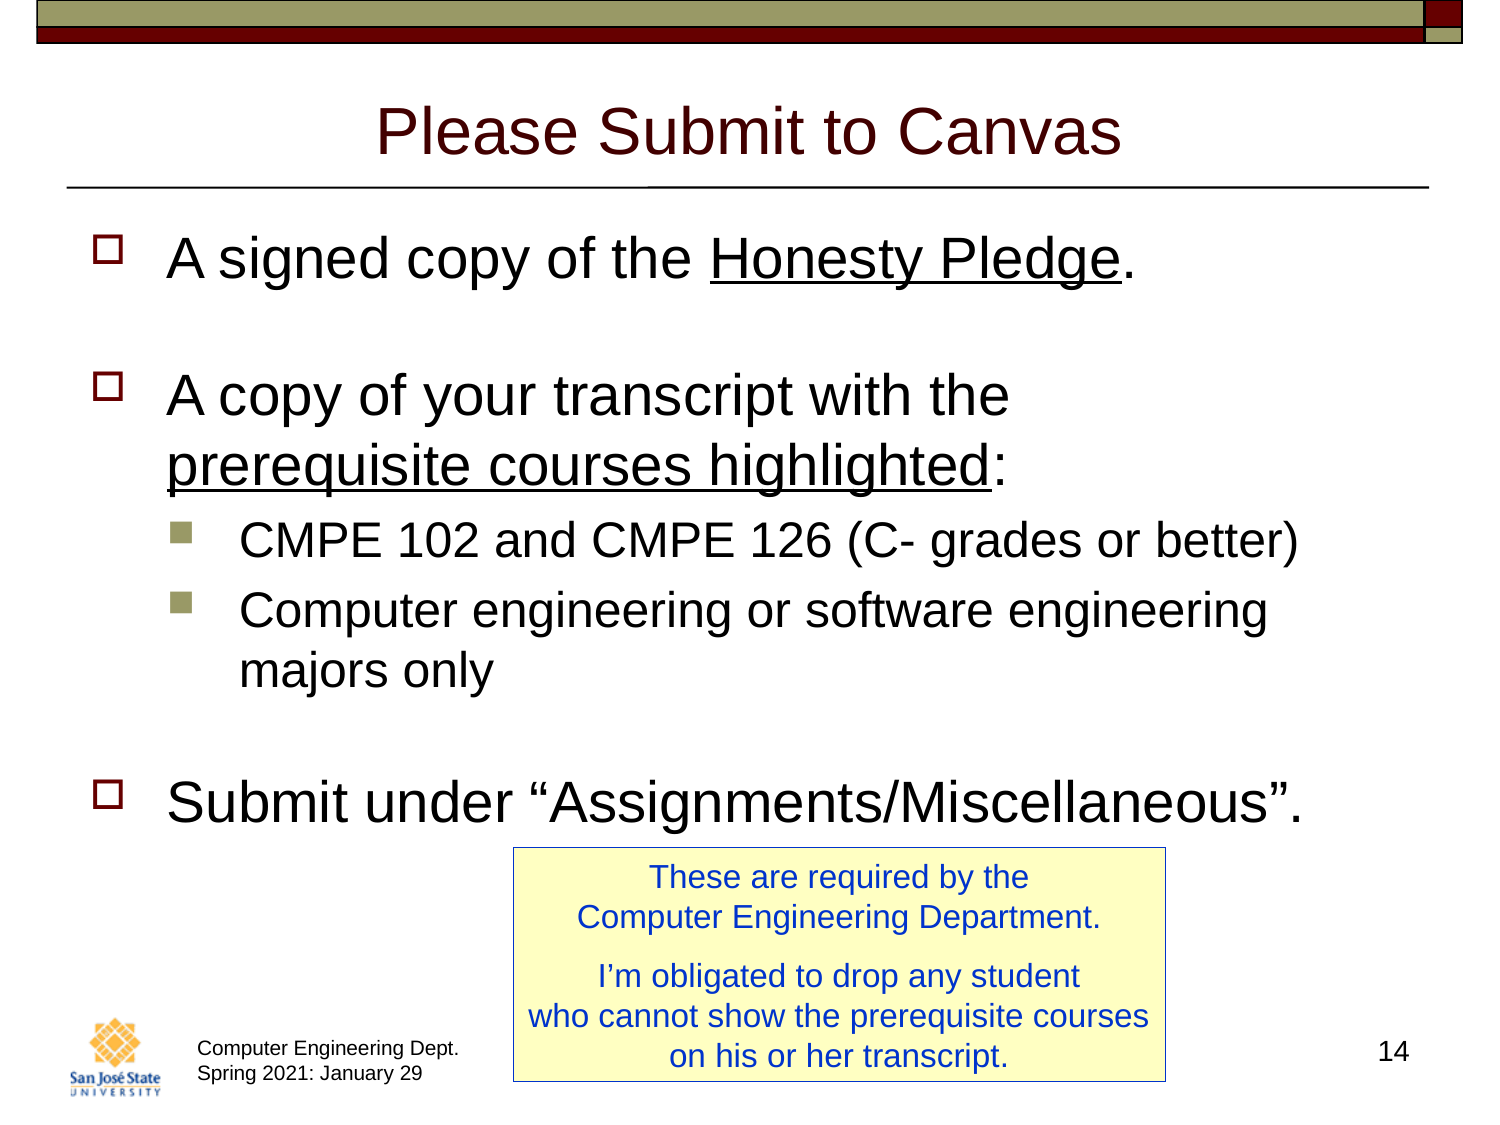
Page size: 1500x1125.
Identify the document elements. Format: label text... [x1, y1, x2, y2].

text_box These are required by the Computer Engineering Department. I’m obligated to drop any student who cannot show the prerequisite courses on his or her transcript. [513, 847, 1166, 1082]
picture [60, 1012, 166, 1112]
title Please Submit to Canvas [75, 67, 1425, 175]
slide_number 14 [1305, 1025, 1425, 1100]
list A signed copy of the Honesty Pledge. A copy of your transcript with the prerequisite courses highlighted: CMPE 102 and CMPE 126 (C- grades or better) Computer engineering or software engineering majors only Submit under “Assignments/Miscellaneous”. [75, 212, 1425, 803]
